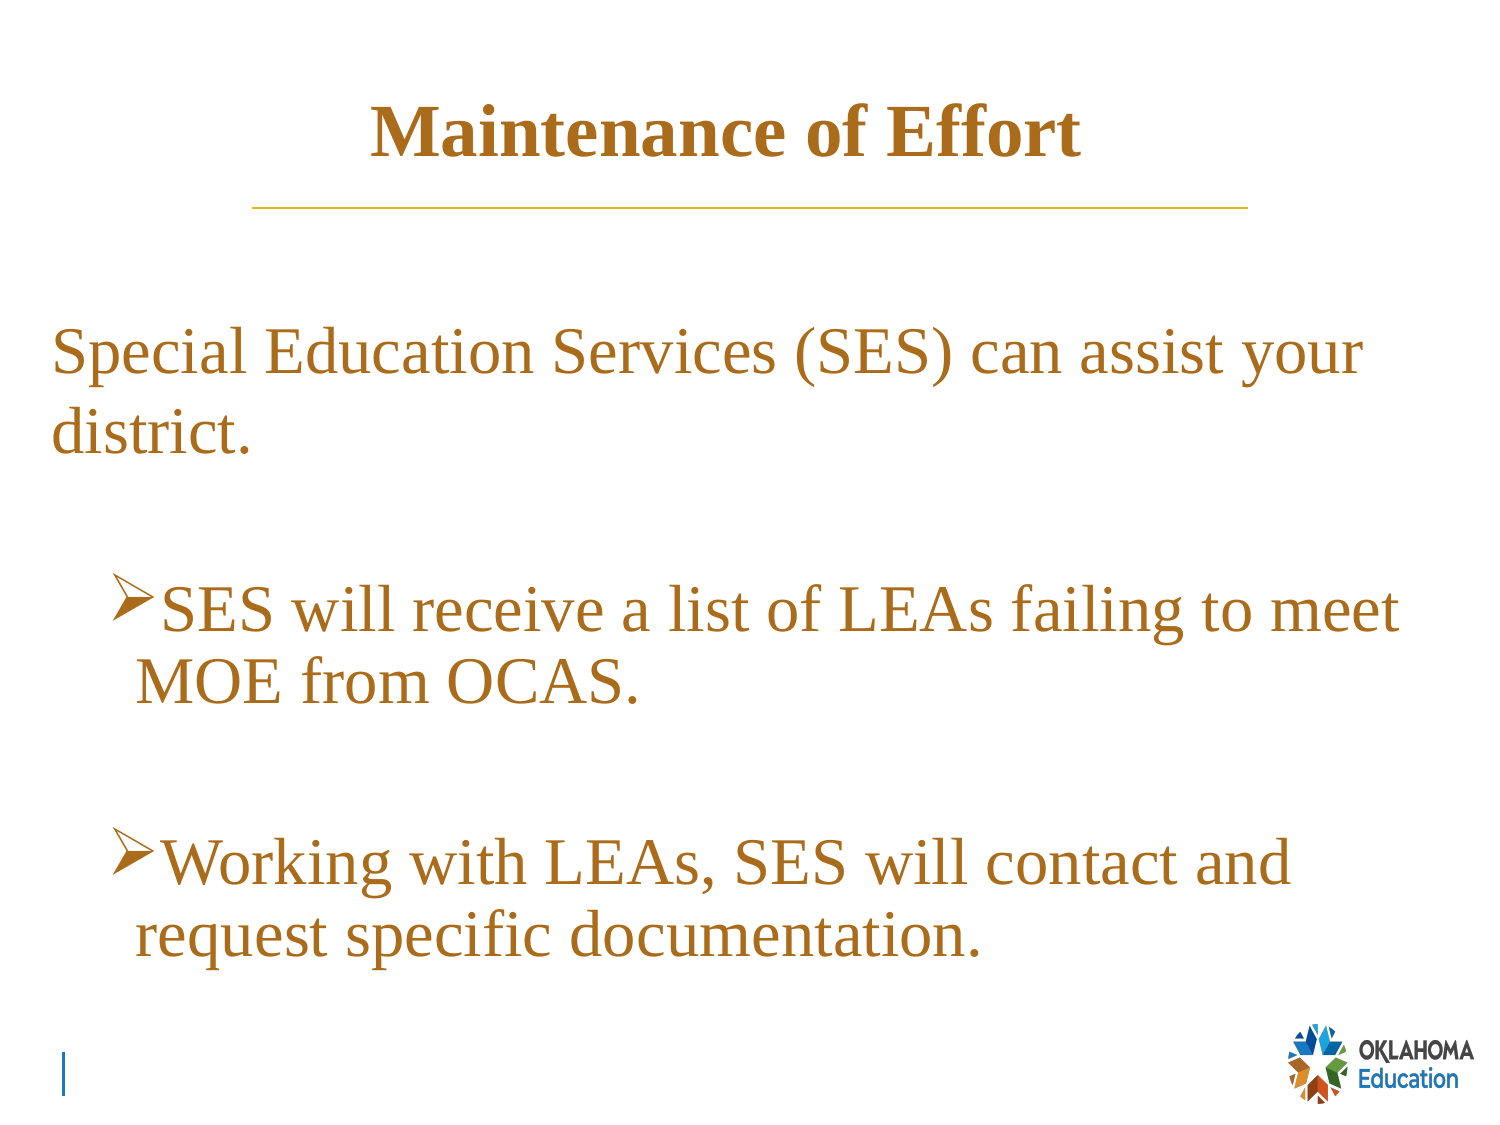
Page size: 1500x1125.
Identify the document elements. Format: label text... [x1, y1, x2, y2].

title Maintenance of Effort [36, 59, 1464, 205]
picture [1288, 1024, 1474, 1104]
list Special Education Services (SES) can assist your district. SES will receive a list of LEAs failing to meet MOE from OCAS. Working with LEAs, SES will contact and request specific documentation. [36, 299, 1464, 1014]
